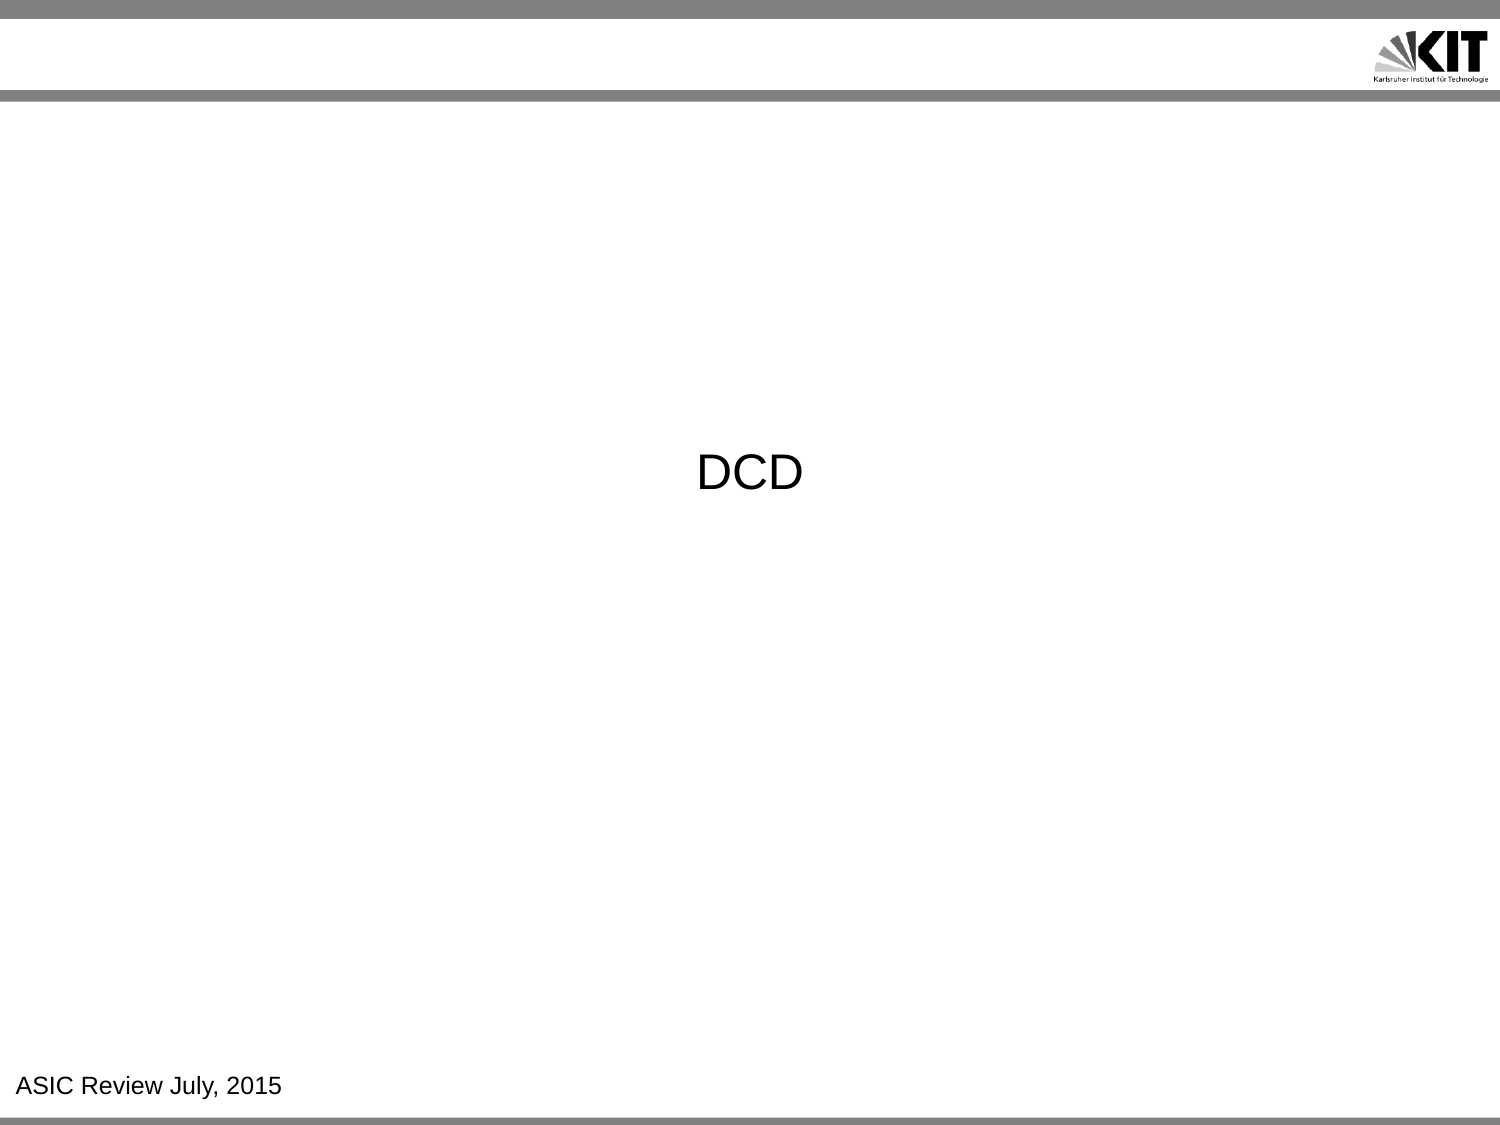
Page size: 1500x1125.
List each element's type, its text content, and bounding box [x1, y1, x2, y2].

picture [1374, 31, 1488, 83]
title DCD [112, 349, 1388, 591]
